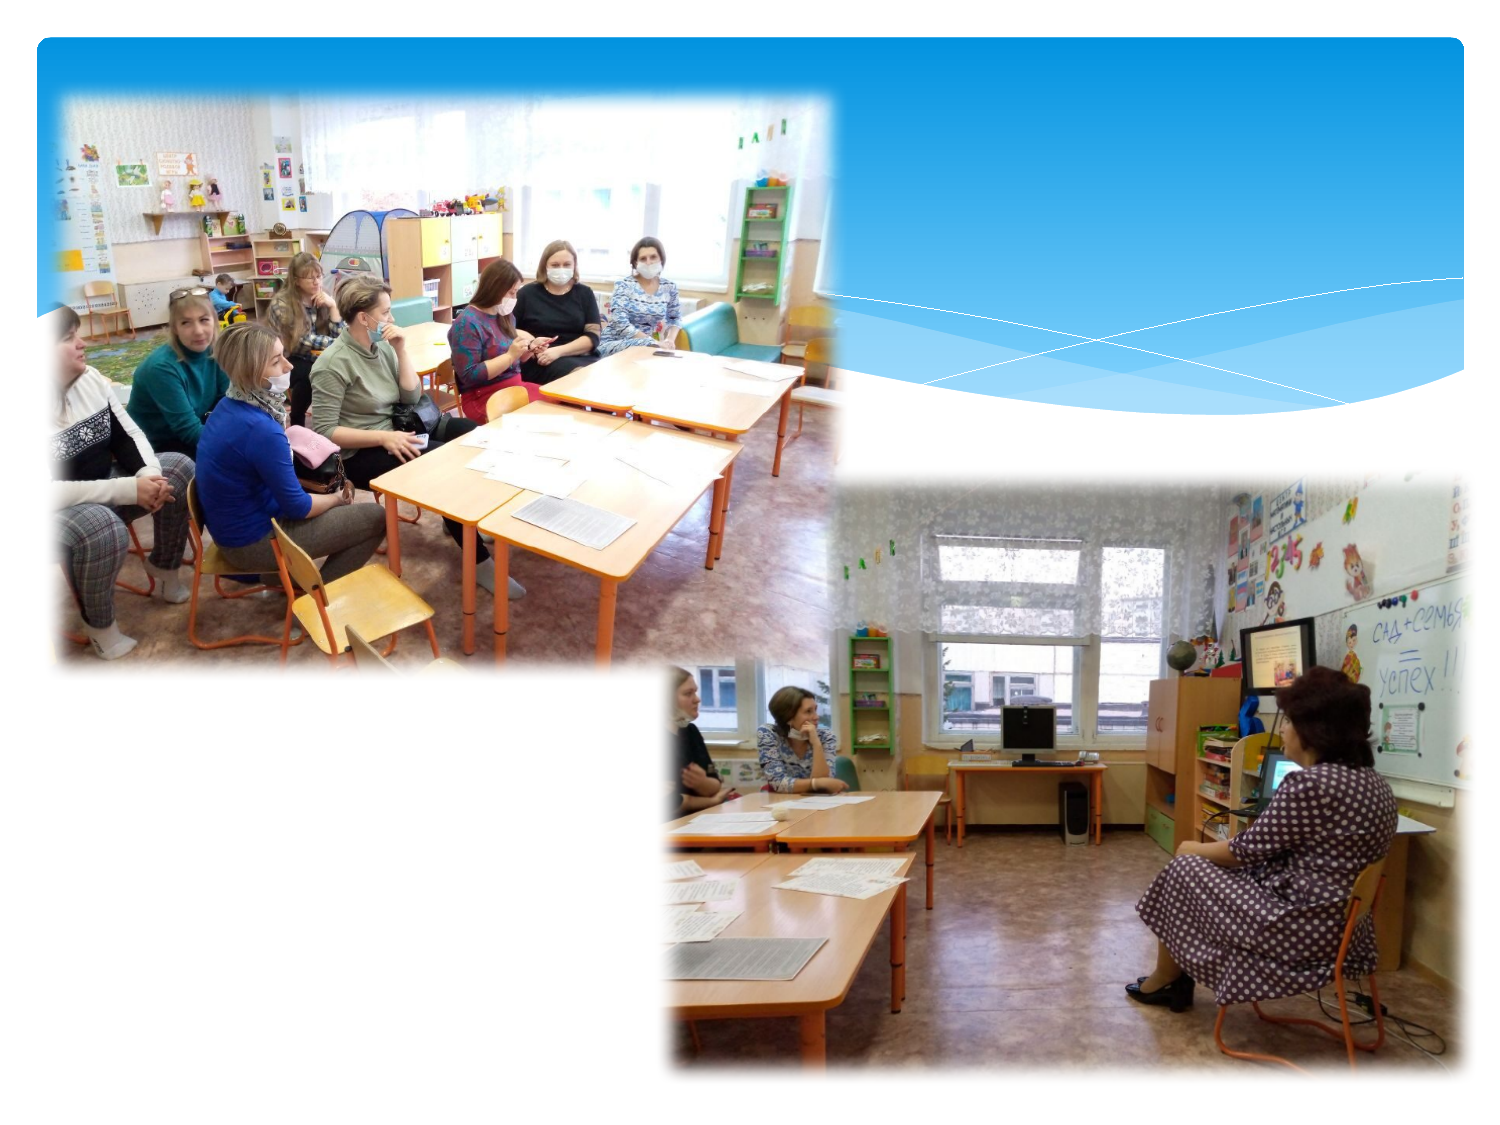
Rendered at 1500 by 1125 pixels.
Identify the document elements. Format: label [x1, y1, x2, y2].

picture [43, 81, 1480, 1086]
